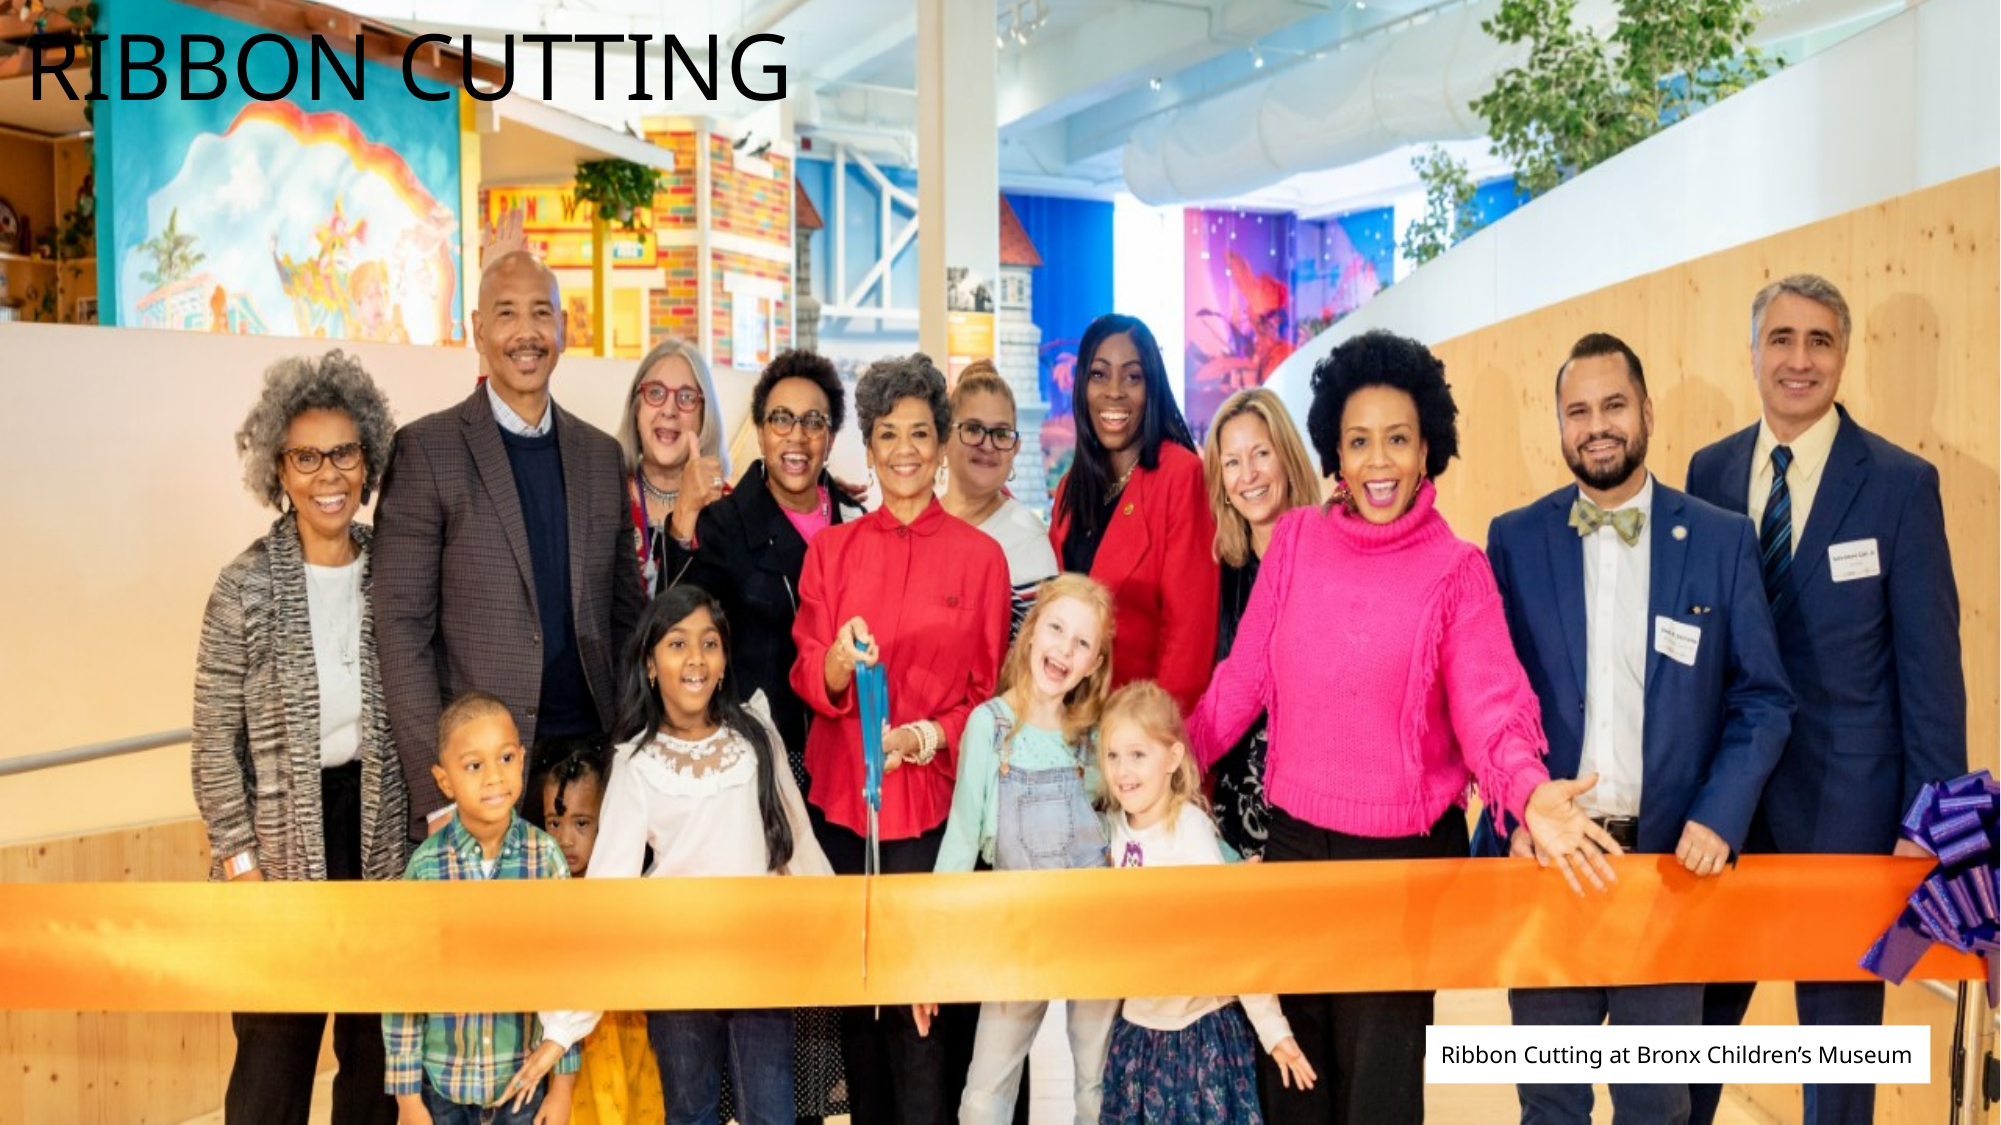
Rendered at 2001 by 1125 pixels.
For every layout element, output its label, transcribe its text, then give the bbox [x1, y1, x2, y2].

title RIBBON CUTTING [0, 0, 2000, 128]
text_box Ribbon Cutting at Bronx Children’s Museum [1425, 1025, 1931, 1084]
picture [0, 0, 2001, 1125]
